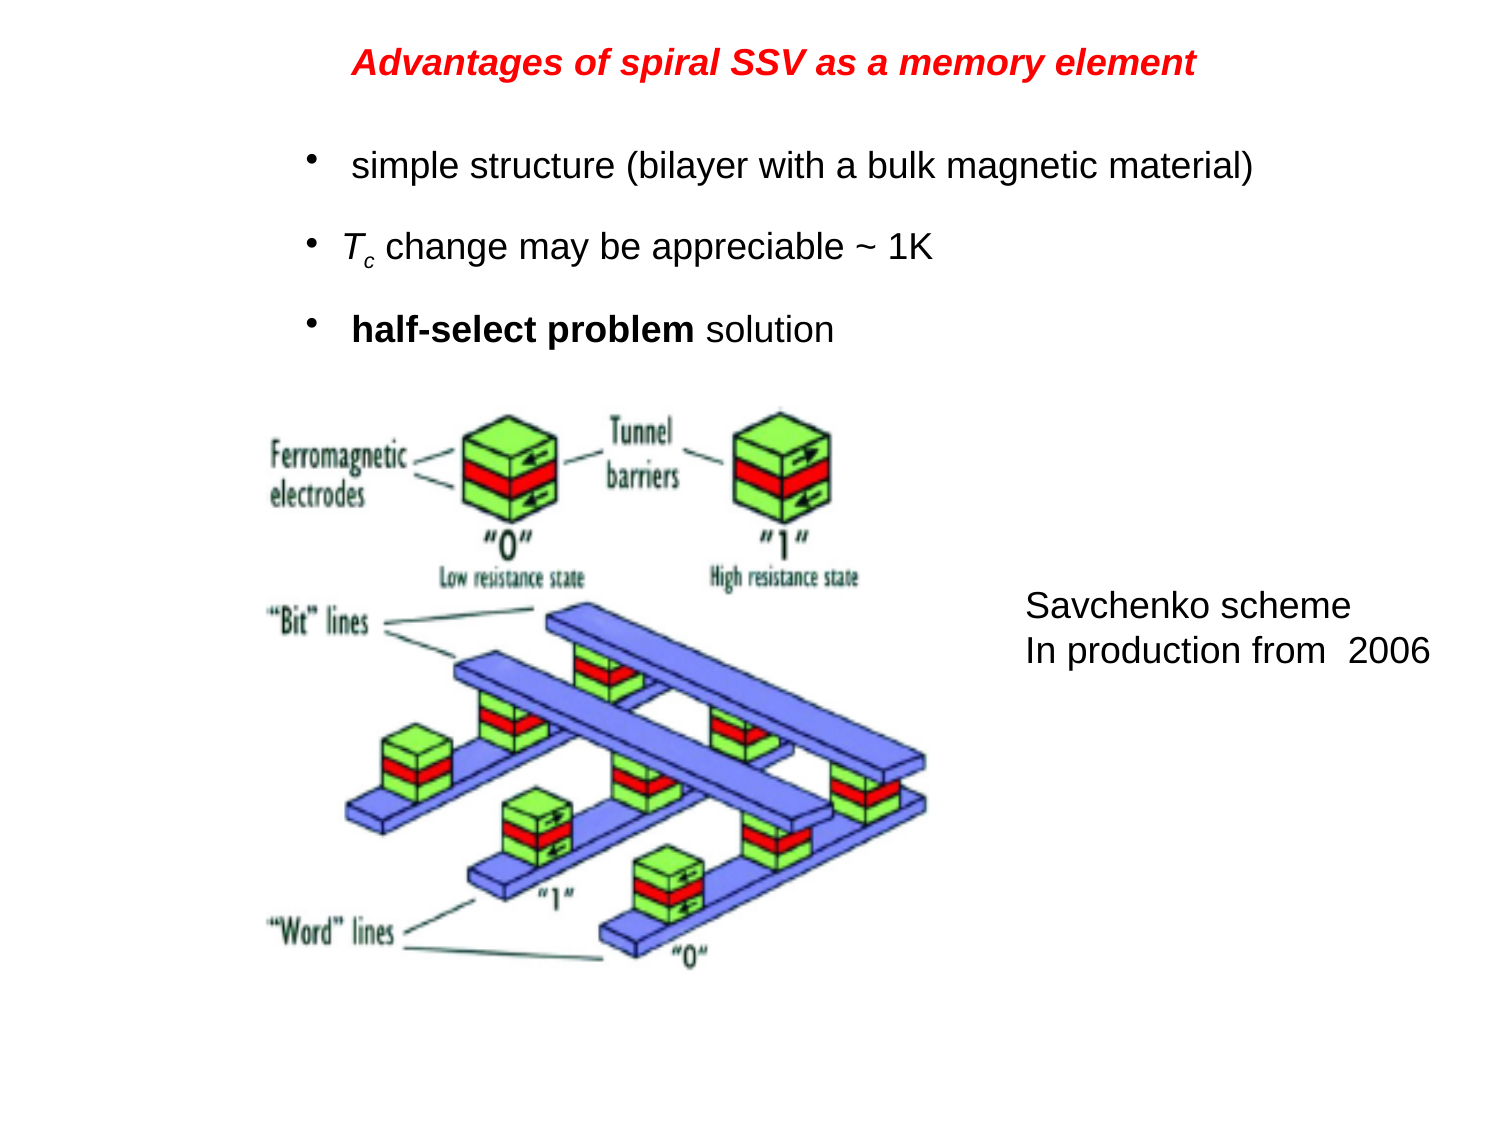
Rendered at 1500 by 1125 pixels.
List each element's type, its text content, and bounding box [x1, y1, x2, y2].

picture [253, 396, 971, 977]
text_box simple structure (bilayer with a bulk magnetic material) Tc change may be appreciable ~ 1K half-select problem solution [290, 102, 1270, 358]
text_box Savchenko scheme In production from 2006 [1010, 574, 1446, 679]
text_box Advantages of spiral SSV as a memory element [336, 30, 1212, 91]
